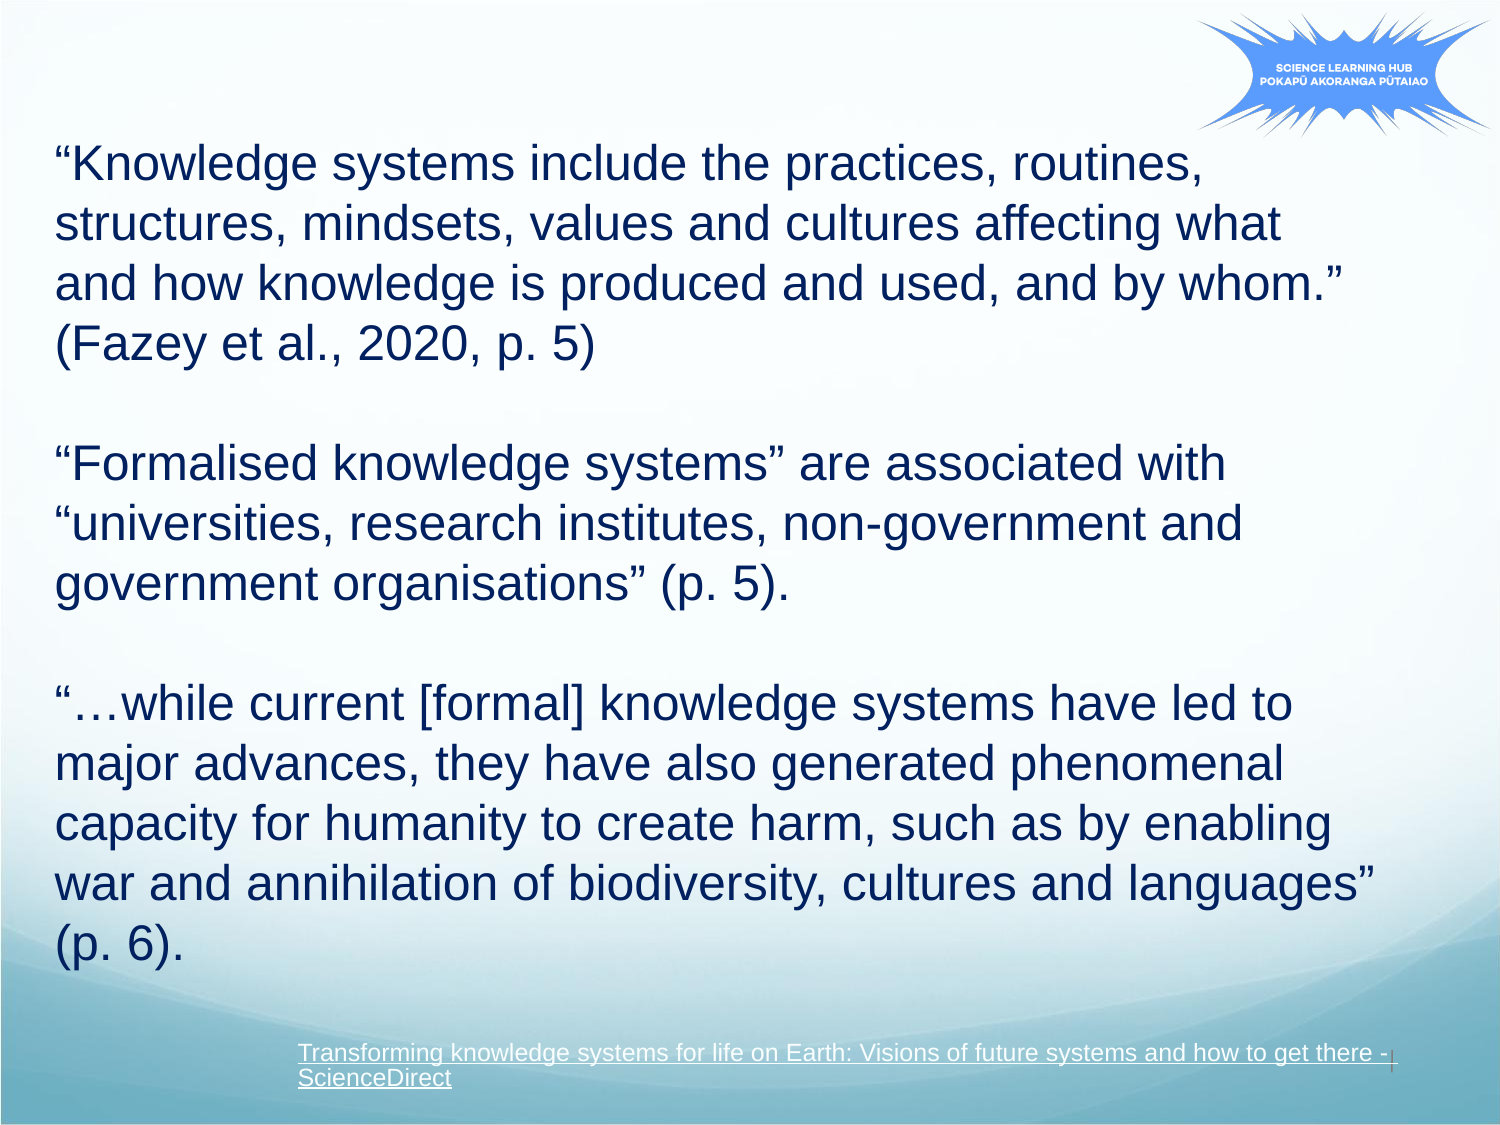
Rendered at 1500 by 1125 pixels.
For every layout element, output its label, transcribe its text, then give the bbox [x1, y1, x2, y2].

picture [0, 0, 1500, 1125]
text_box “Knowledge systems include the practices, routines, structures, mindsets, values and cultures affecting what and how knowledge is produced and used, and by whom.” (Fazey et al., 2020, p. 5) “Formalised knowledge systems” are associated with “universities, research institutes, non-government and government organisations” (p. 5). “…while current [formal] knowledge systems have led to major advances, they have also generated phenomenal capacity for humanity to create harm, such as by enabling war and annihilation of biodiversity, cultures and languages” (p. 6). [47, 122, 1407, 1038]
text_box Transforming knowledge systems for life on Earth: Visions of future systems and how to get there - ScienceDirect [290, 1028, 1407, 1074]
